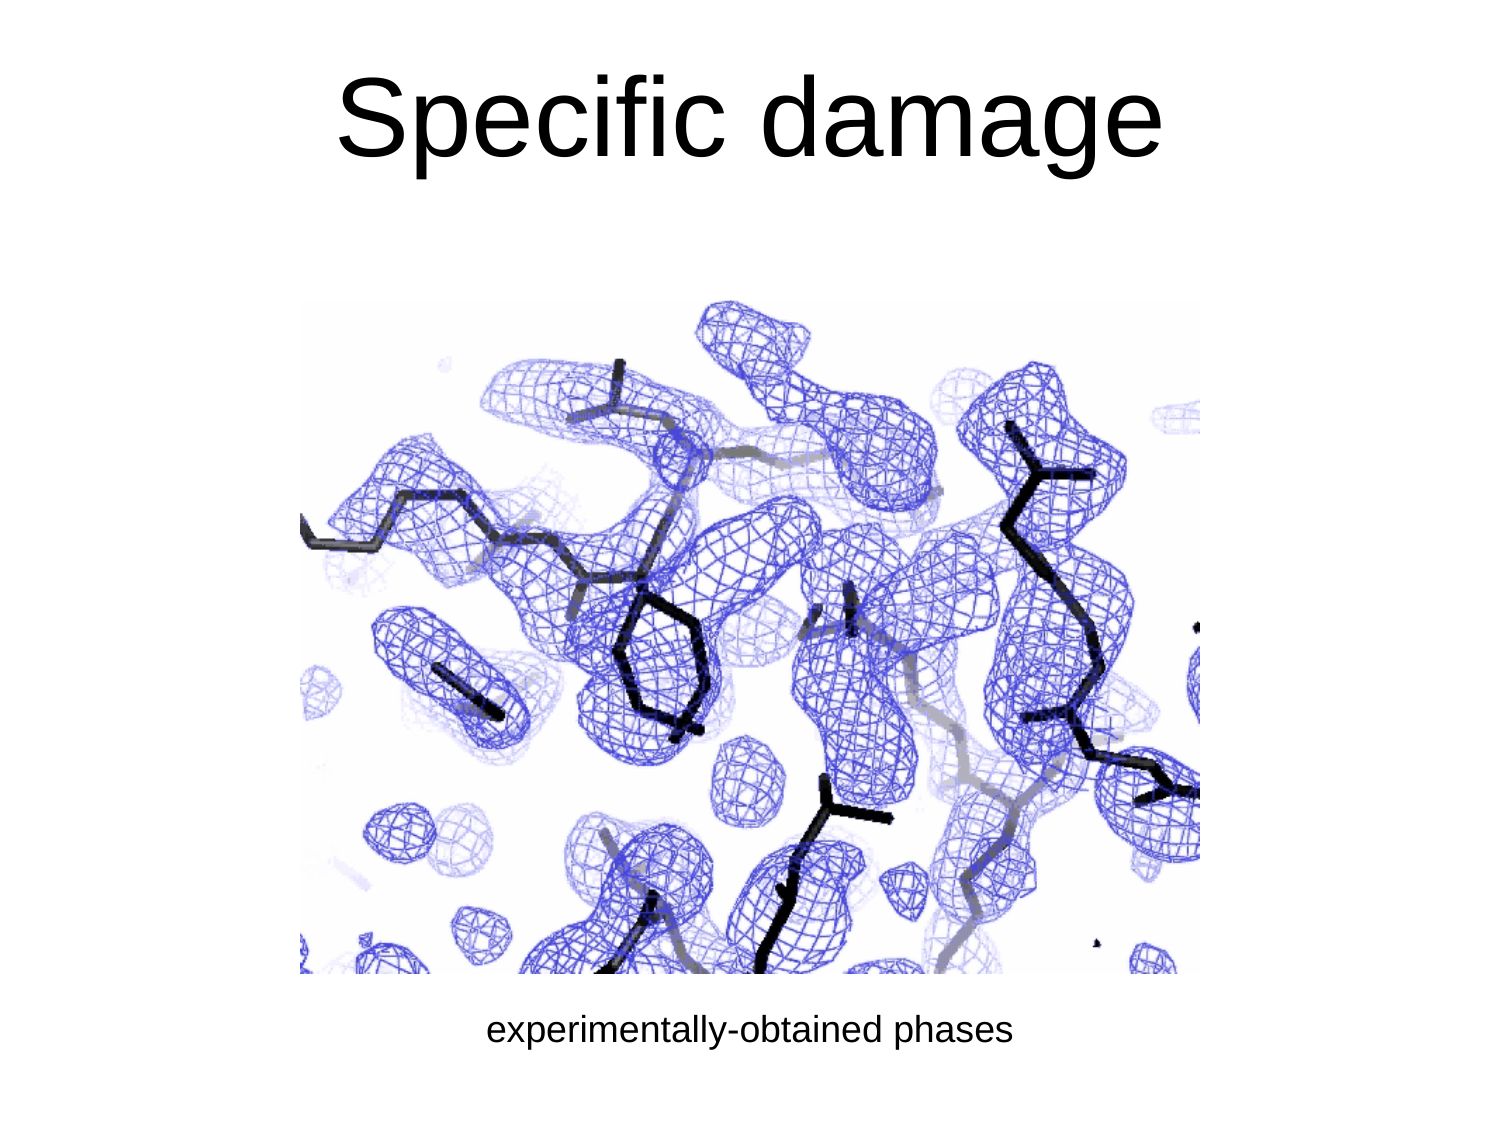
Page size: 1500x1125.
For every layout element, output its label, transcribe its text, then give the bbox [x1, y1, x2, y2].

title Specific damage [75, 0, 1425, 224]
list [299, 299, 1201, 975]
text_box experimentally-obtained phases [471, 997, 1029, 1058]
